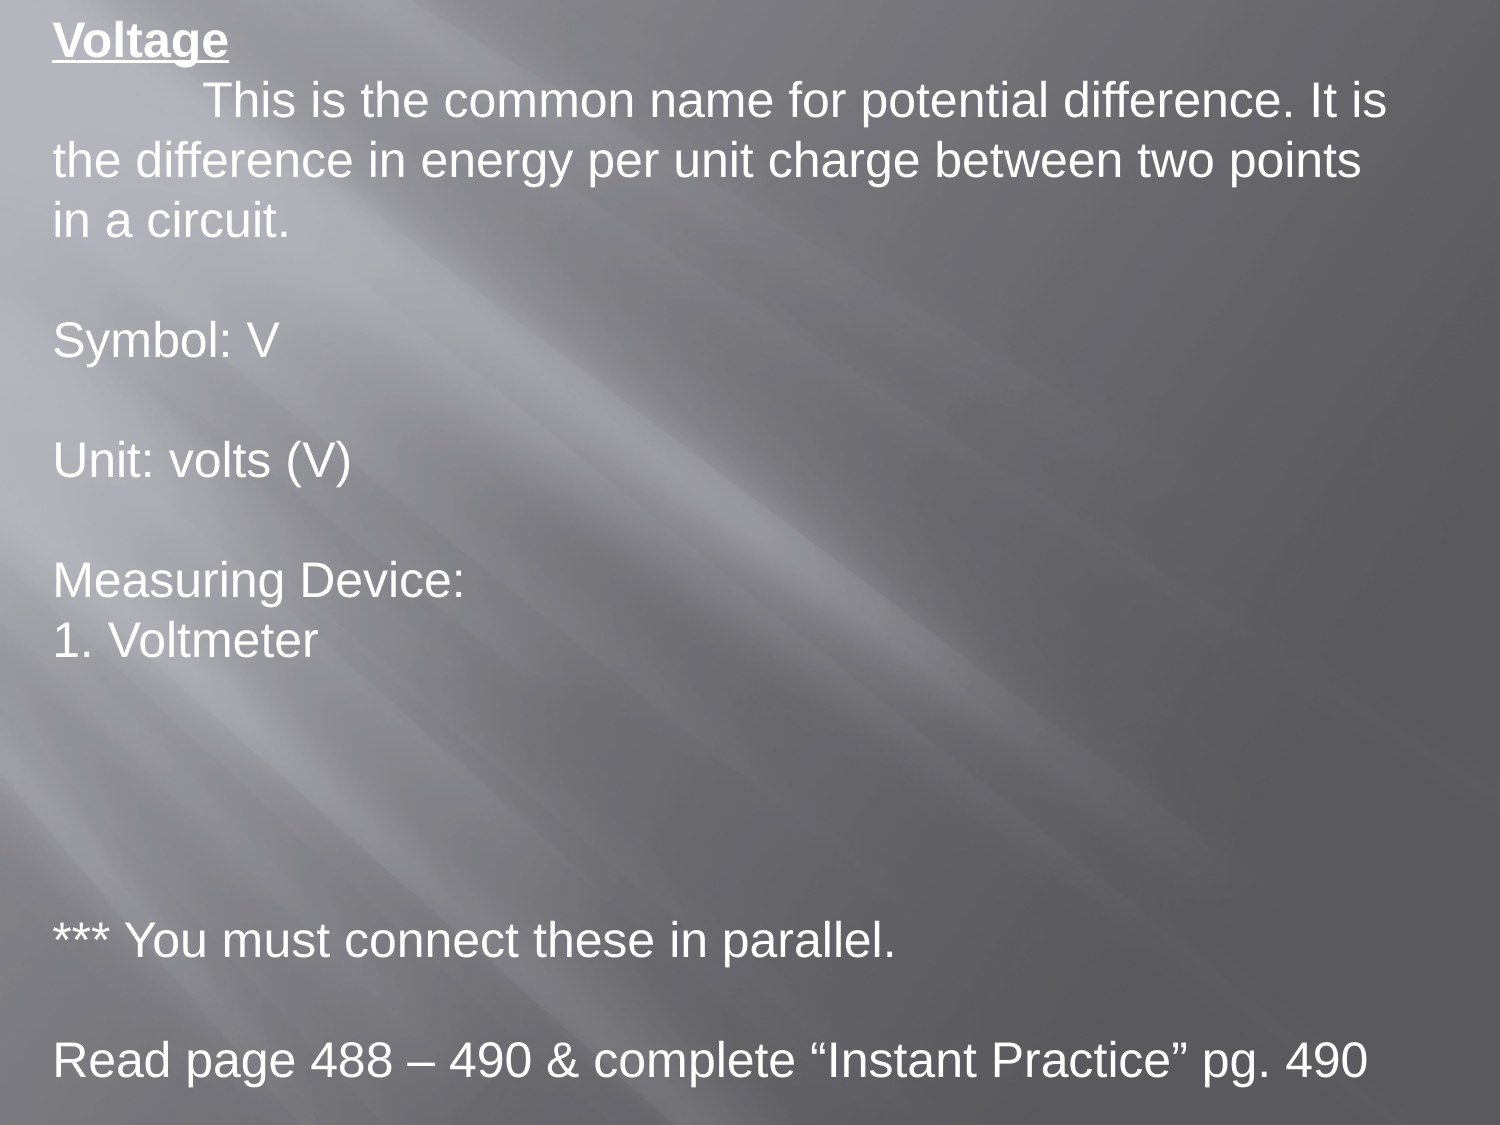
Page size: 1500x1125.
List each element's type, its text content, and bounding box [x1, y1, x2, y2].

text_box Voltage This is the common name for potential difference. It is the difference in energy per unit charge between two points in a circuit. Symbol: V Unit: volts (V) Measuring Device: 1. Voltmeter *** You must connect these in parallel. Read page 488 – 490 & complete “Instant Practice” pg. 490 [37, 0, 1425, 1125]
